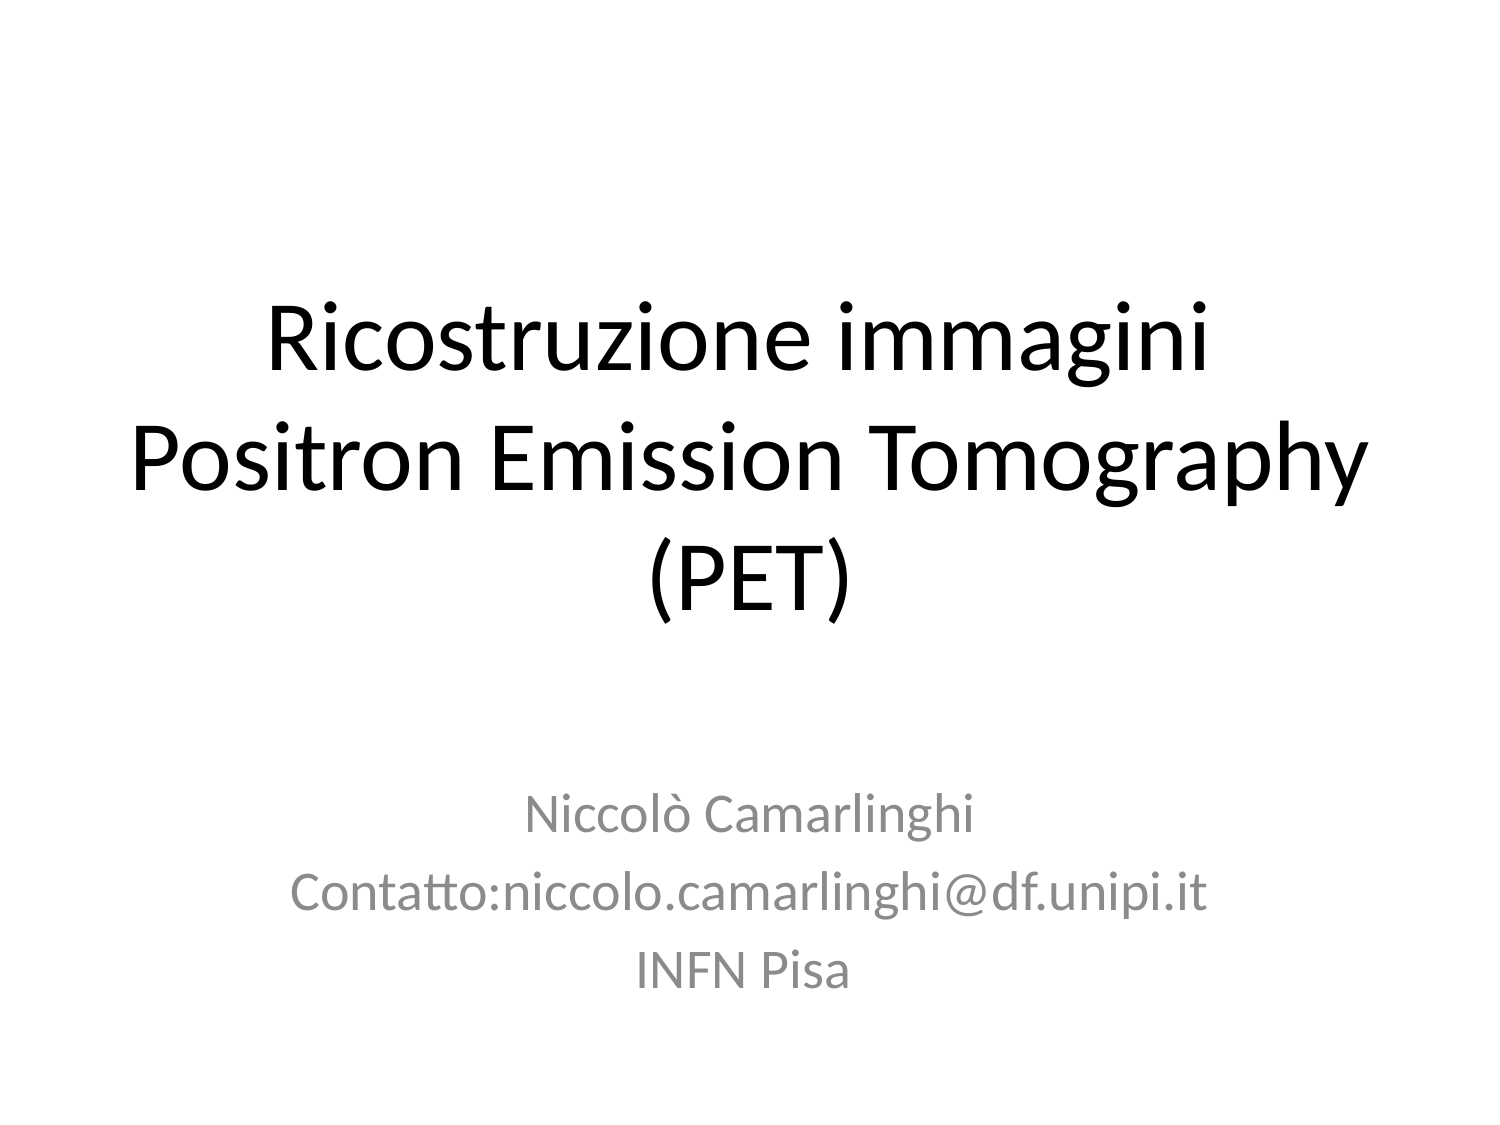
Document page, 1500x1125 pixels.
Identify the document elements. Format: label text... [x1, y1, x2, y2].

subtitle Niccolò Camarlinghi Contatto:niccolo.camarlinghi@df.unipi.it INFN Pisa [225, 768, 1275, 1013]
title Ricostruzione immagini Positron Emission Tomography (PET) [112, 262, 1388, 639]
